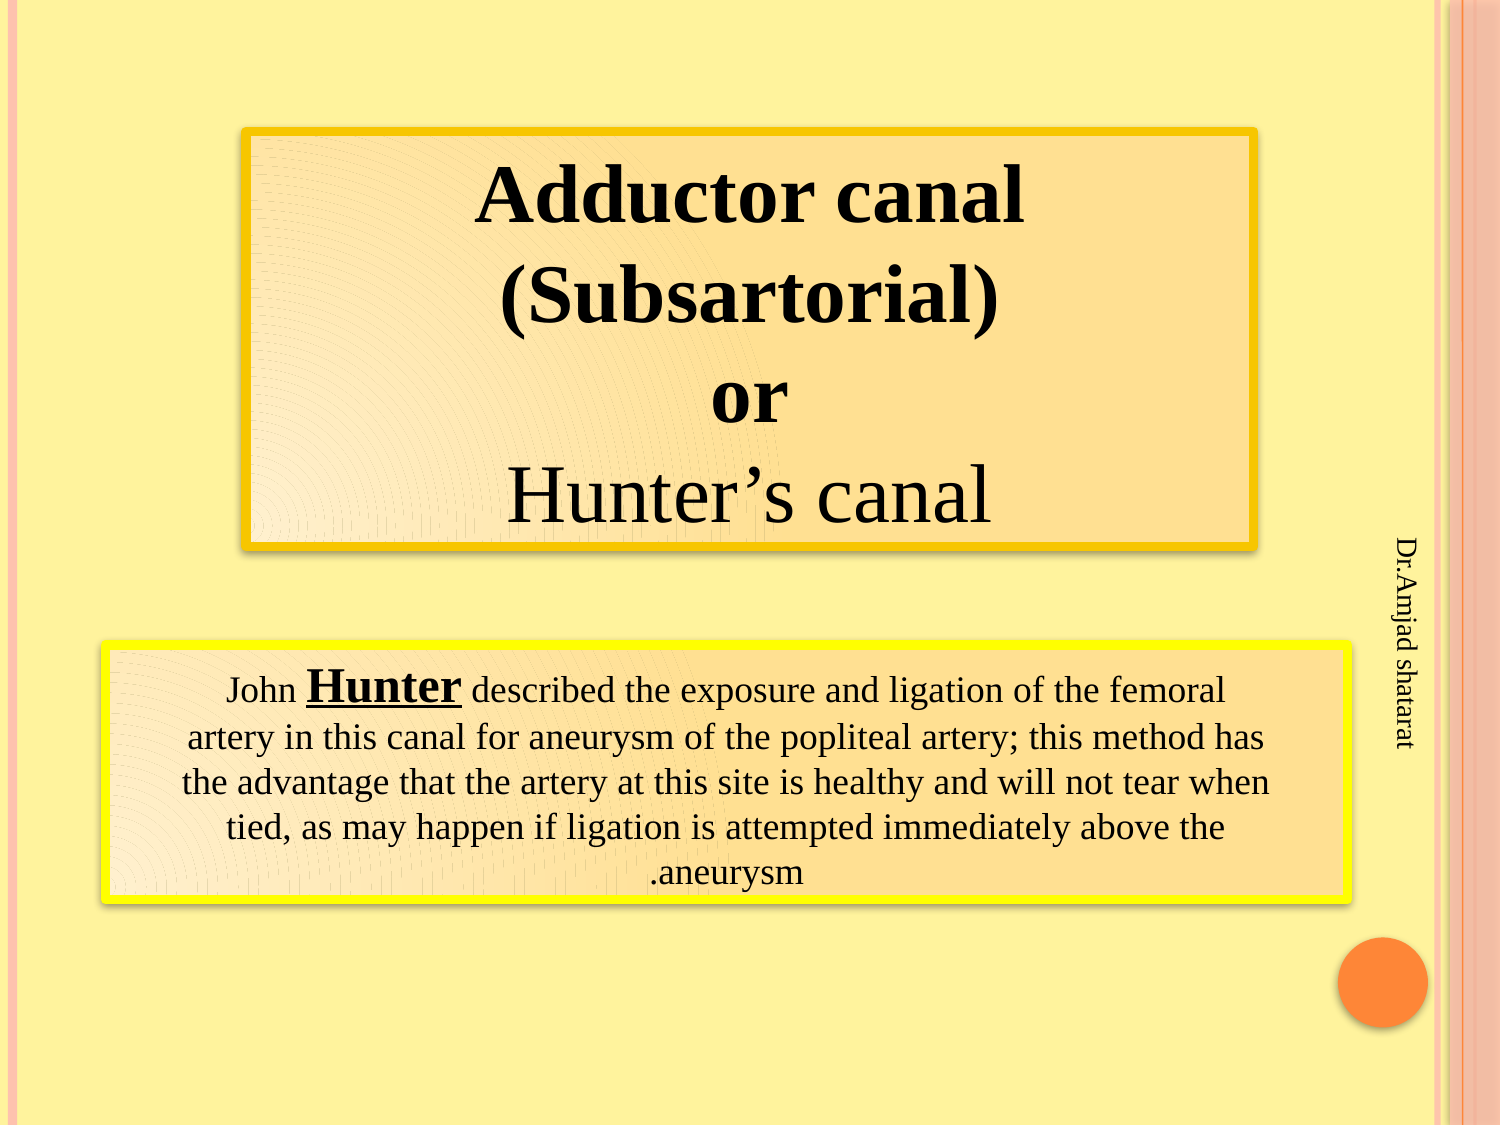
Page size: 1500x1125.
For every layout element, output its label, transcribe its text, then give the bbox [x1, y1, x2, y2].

text_box John Hunter described the exposure and ligation of the femoral artery in this canal for aneurysm of the popliteal artery; this method has the advantage that the artery at this site is healthy and will not tear when tied, as may happen if ligation is attempted immediately above the aneurysm. [104, 644, 1349, 901]
text_box Adductor canal (Subsartorial) or Hunter’s canal [245, 131, 1255, 547]
footer Dr.Amjad shatarat [1379, 380, 1440, 906]
